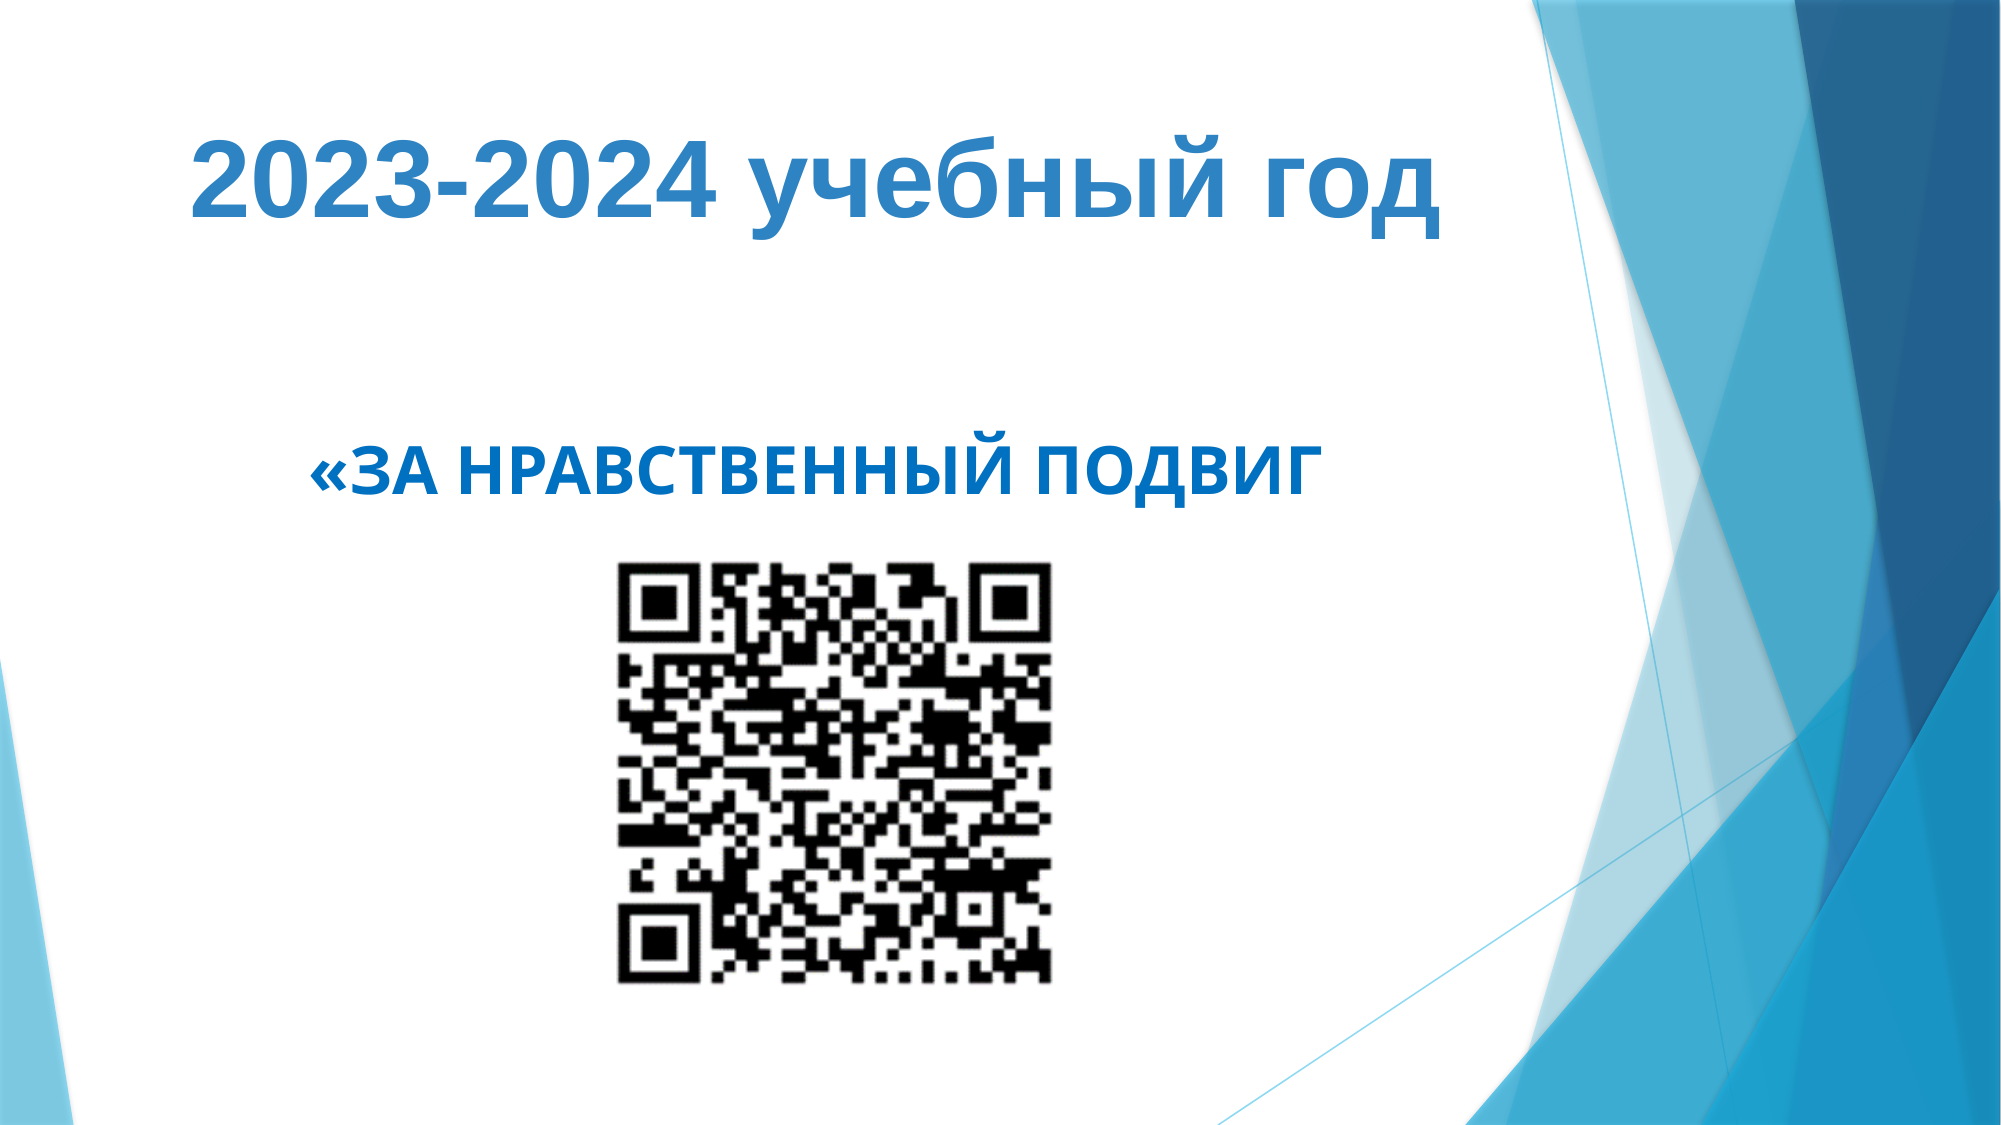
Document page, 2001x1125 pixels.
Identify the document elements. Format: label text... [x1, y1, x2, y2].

title 2023-2024 учебный год [111, 99, 1522, 317]
picture [572, 518, 1099, 1030]
list «ЗА НРАВСТВЕННЫЙ ПОДВИГ УЧИТЕЛЯ» [111, 354, 1522, 992]
